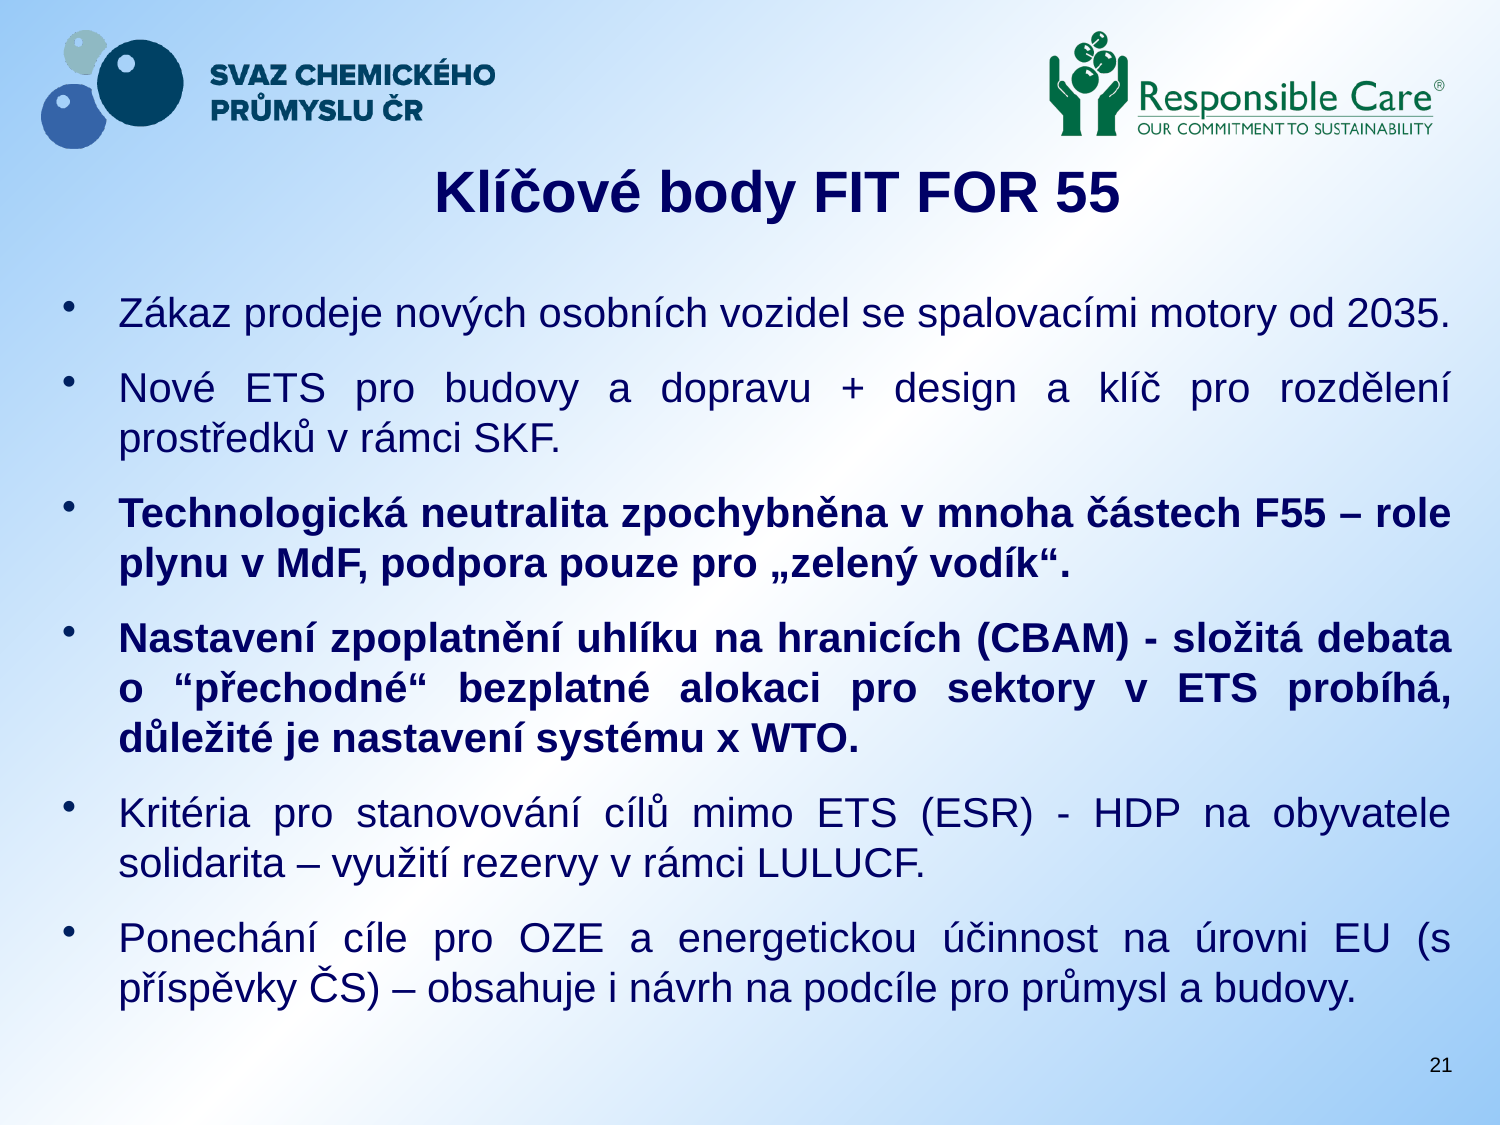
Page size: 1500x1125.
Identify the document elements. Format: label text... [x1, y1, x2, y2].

picture [41, 30, 495, 149]
slide_number 21 [1092, 1046, 1468, 1085]
picture [1048, 30, 1459, 138]
title Klíčové body FIT FOR 55 [159, 134, 1397, 255]
list Zákaz prodeje nových osobních vozidel se spalovacími motory od 2035. Nové ETS pro budovy a dopravu + design a klíč pro rozdělení prostředků v rámci SKF. Technologická neutralita zpochybněna v mnoha částech F55 – role plynu v MdF, podpora pouze pro „zelený vodík“. Nastavení zpoplatnění uhlíku na hranicích (CBAM) - složitá debata o “přechodné“ bezplatné alokaci pro sektory v ETS probíhá, důležité je nastavení systému x WTO. Kritéria pro stanovování cílů mimo ETS (ESR) - HDP na obyvatele solidarita – využití rezervy v rámci LULUCF. Ponechání cíle pro OZE a energetickou účinnost na úrovni EU (s příspěvky ČS) – obsahuje i návrh na podcíle pro průmysl a budovy. [47, 278, 1468, 1034]
